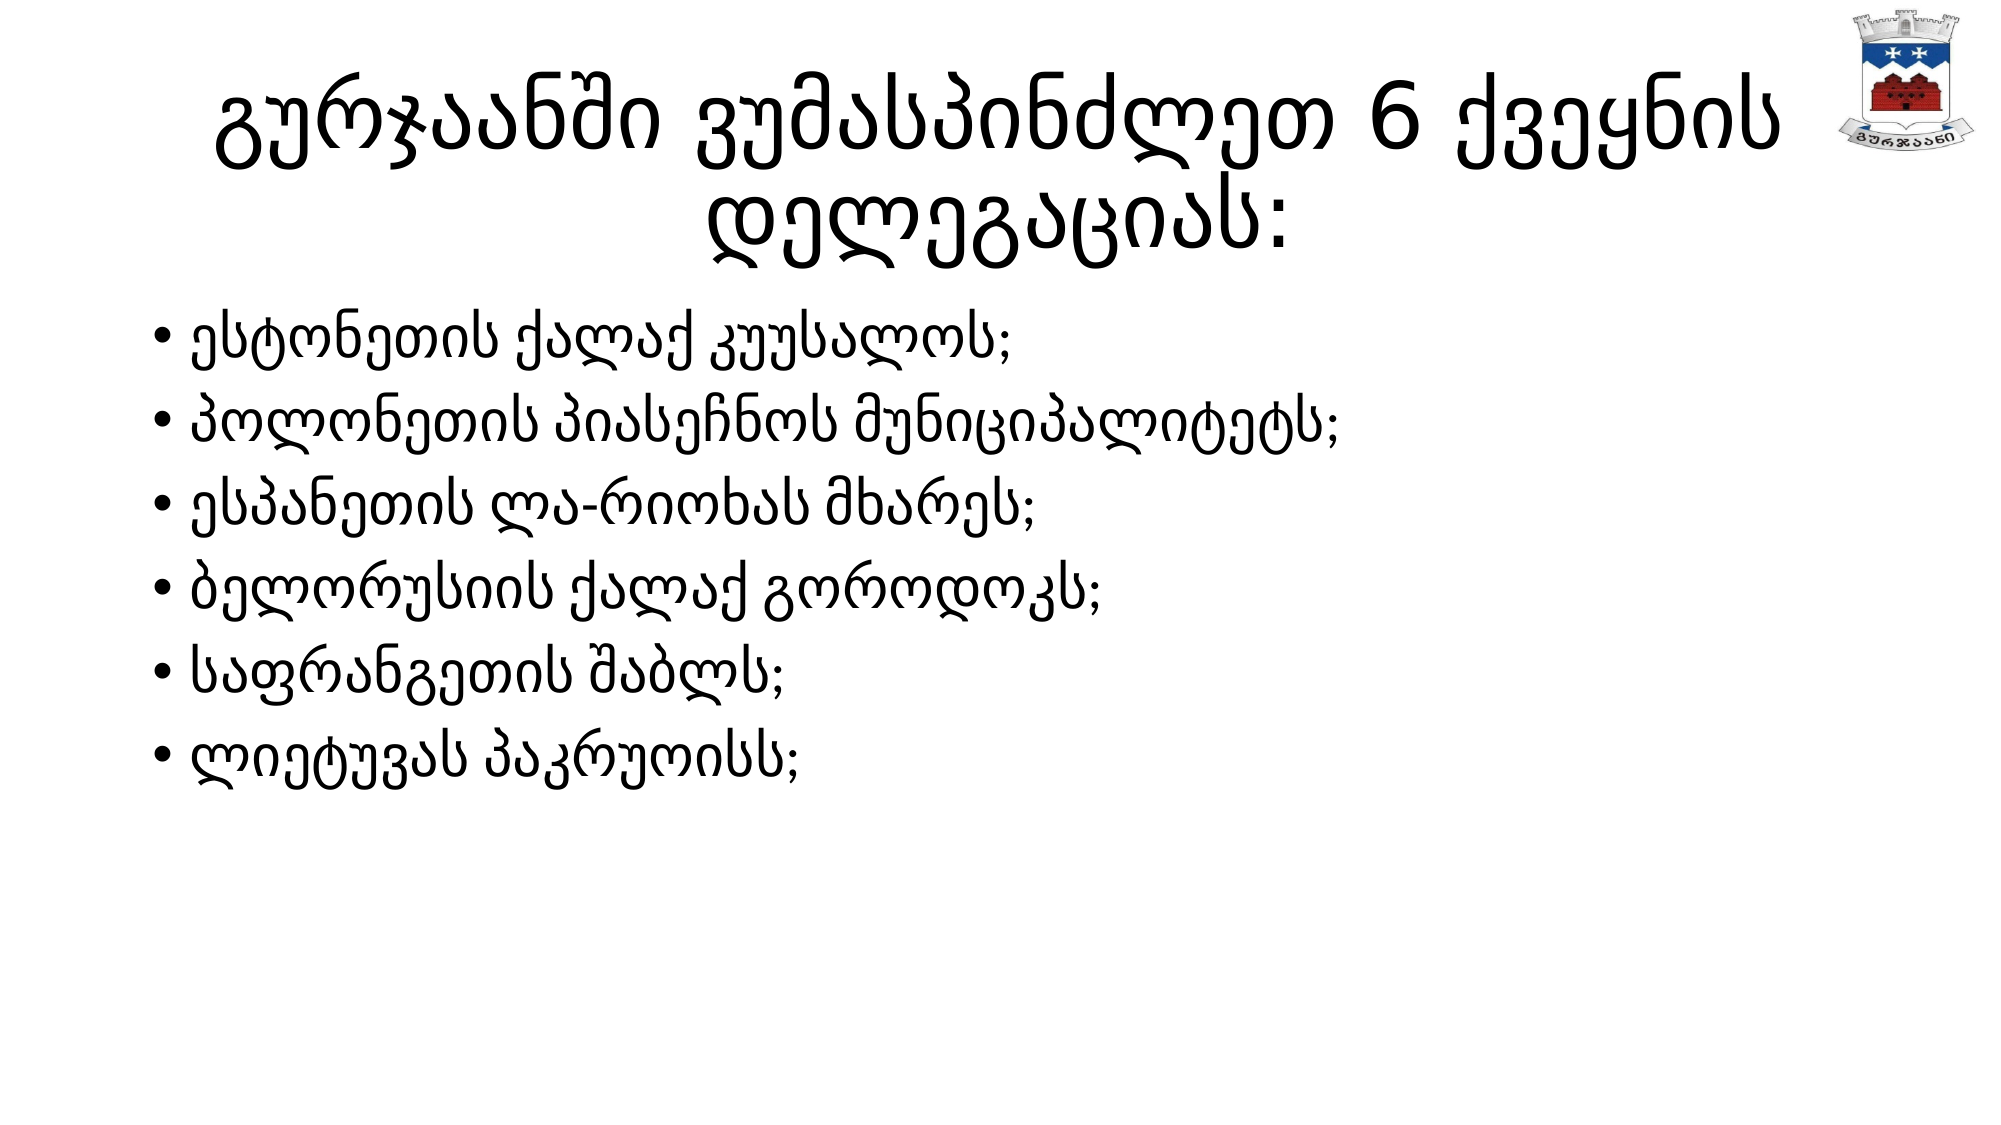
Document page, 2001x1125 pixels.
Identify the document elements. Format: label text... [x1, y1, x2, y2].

picture [1806, 0, 2000, 156]
title გურჯაანში ვუმასპინძლეთ 6 ქვეყნის დელეგაციას: [137, 59, 1863, 278]
list ესტონეთის ქალაქ კუუსალოს; პოლონეთის პიასეჩნოს მუნიციპალიტეტს; ესპანეთის ლა-რიოხას მხარეს; ბელორუსიის ქალაქ გოროდოკს; საფრანგეთის შაბლს; ლიეტუვას პაკრუოისს; [137, 299, 1863, 1014]
